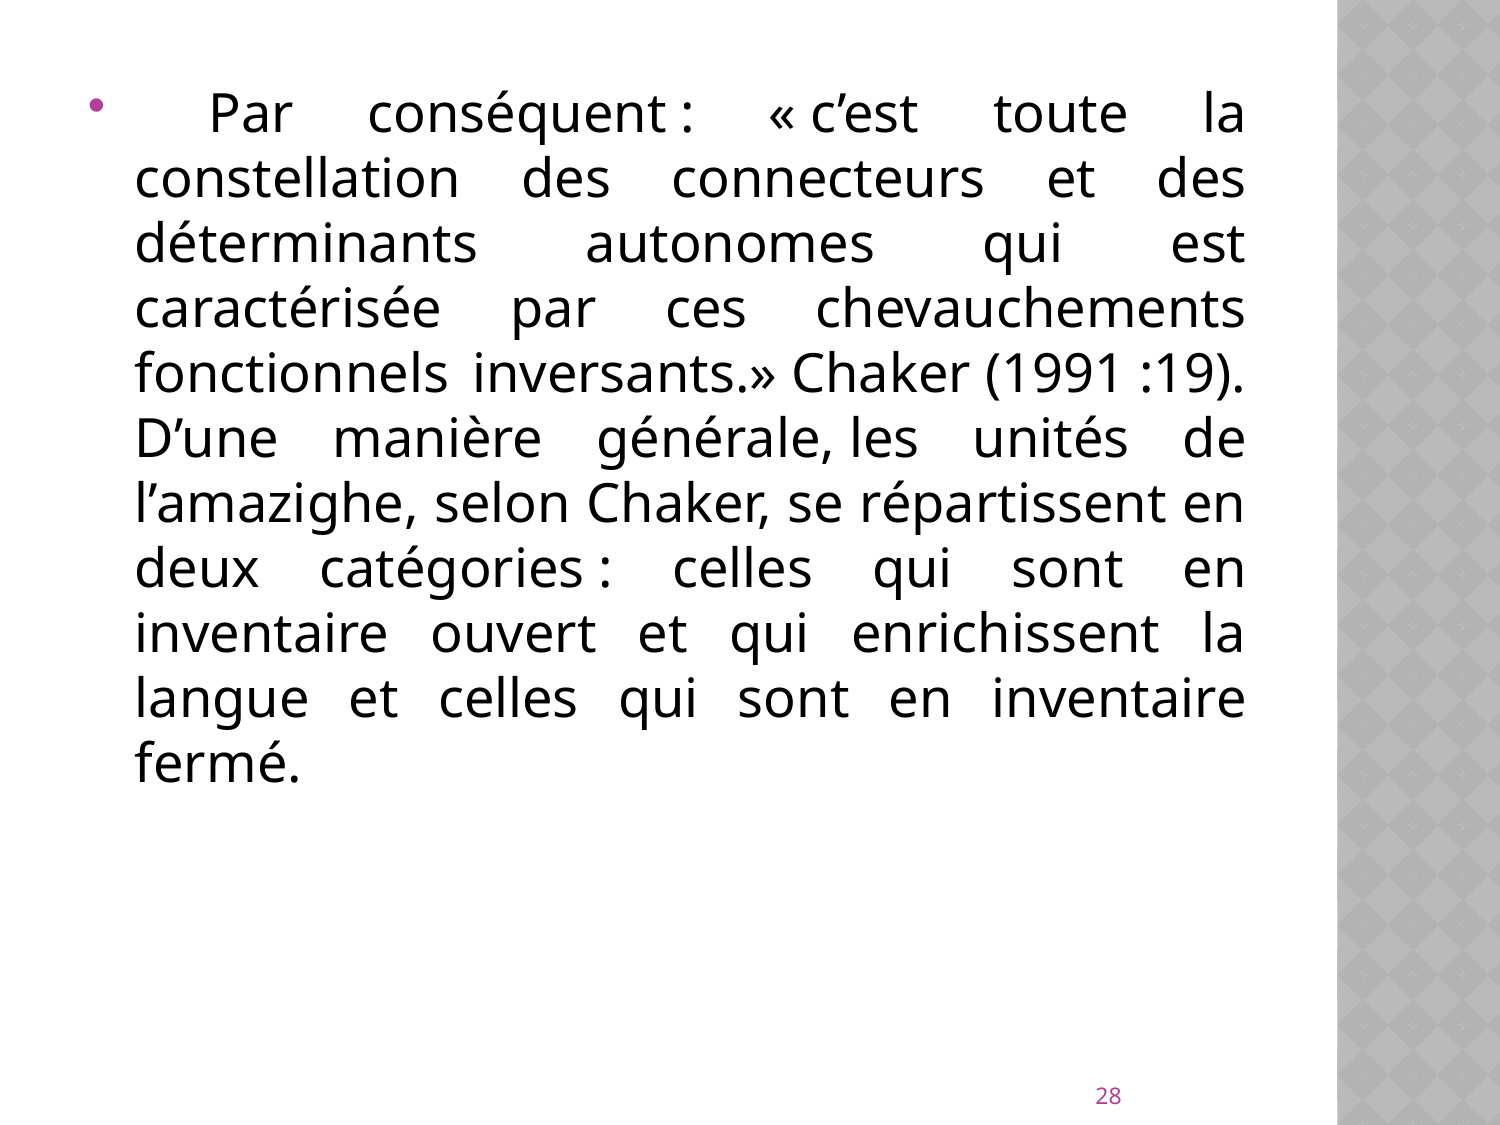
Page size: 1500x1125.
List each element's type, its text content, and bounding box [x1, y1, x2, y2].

slide_number 28 [1025, 1075, 1122, 1113]
list Par conséquent : « c’est toute la constellation des connecteurs et des déterminants autonomes qui est caractérisée par ces chevauchements fonctionnels inversants.» Chaker (1991 :19). D’une manière générale, les unités de l’amazighe, selon Chaker, se répartissent en deux catégories : celles qui sont en inventaire ouvert et qui enrichissent la langue et celles qui sont en inventaire fermé. [75, 70, 1263, 1059]
